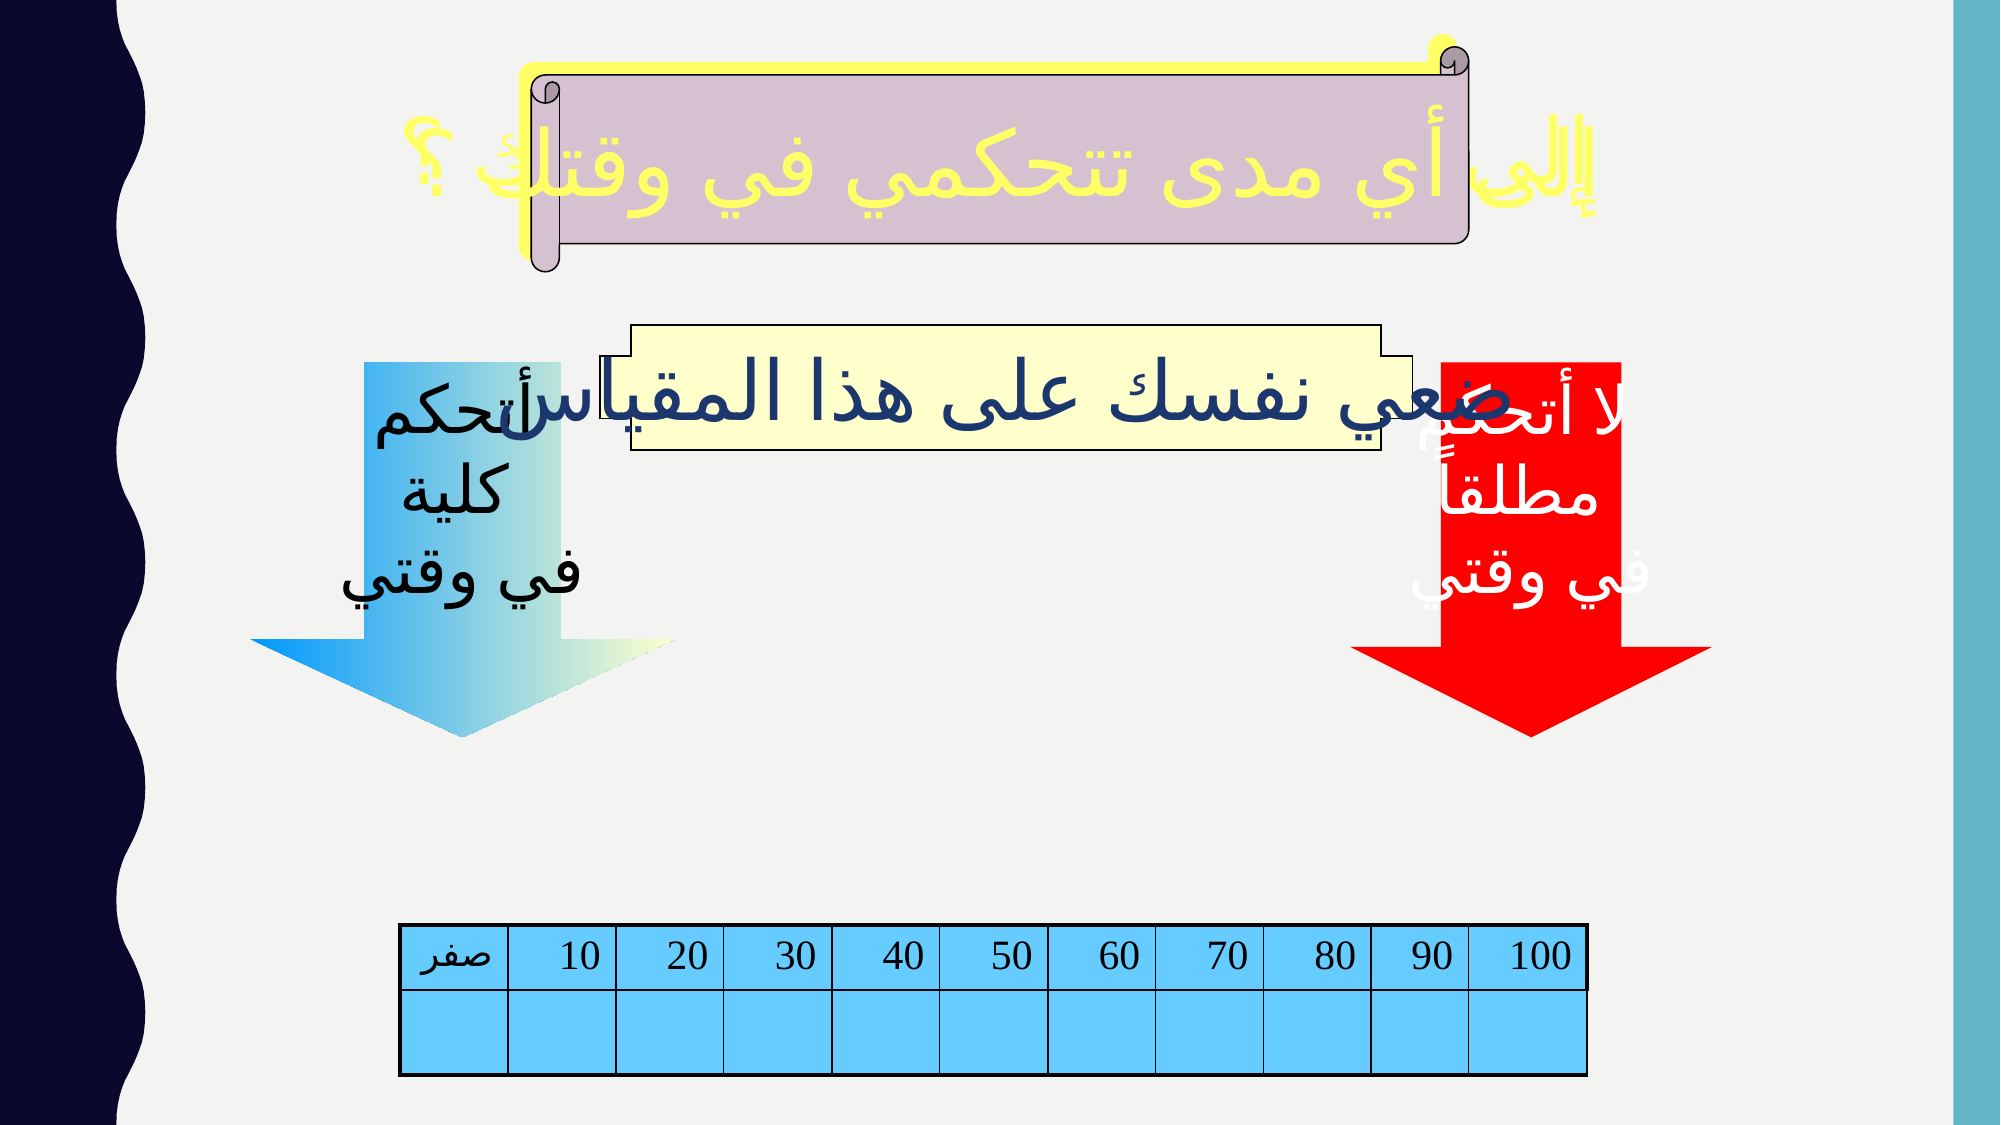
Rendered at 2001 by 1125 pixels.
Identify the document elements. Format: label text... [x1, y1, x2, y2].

text_box إلى أي مدى تتحكمي في وقتك ؟ [531, 46, 1469, 272]
table_cell [1264, 991, 1370, 1073]
table_header 20 [617, 927, 723, 989]
text_box ضعي نفسك على هذا المقياس [599, 324, 1413, 451]
table_cell [940, 991, 1047, 1073]
table_cell [402, 991, 507, 1073]
table_cell [724, 991, 831, 1073]
table_cell [1156, 991, 1263, 1073]
table_cell [833, 991, 939, 1073]
table_cell [1469, 991, 1586, 1073]
table_header 40 [833, 927, 939, 989]
table_cell [1372, 991, 1468, 1073]
table_cell [617, 991, 723, 1073]
table_header 100 [1469, 927, 1585, 989]
table_header صفر [402, 927, 507, 989]
table_header 90 [1372, 927, 1468, 989]
table_header 60 [1049, 927, 1155, 989]
table_header 10 [509, 927, 615, 989]
table_header 70 [1156, 927, 1263, 989]
table_header 80 [1264, 927, 1370, 989]
table_cell [1049, 991, 1155, 1073]
table_header 30 [724, 927, 831, 989]
text_box أتحكم كلية في وقتي [249, 362, 676, 738]
text_box لا أتحكم مطلقاً في وقتي [1349, 362, 1713, 738]
table_header 50 [940, 927, 1047, 989]
table_cell [509, 991, 615, 1073]
